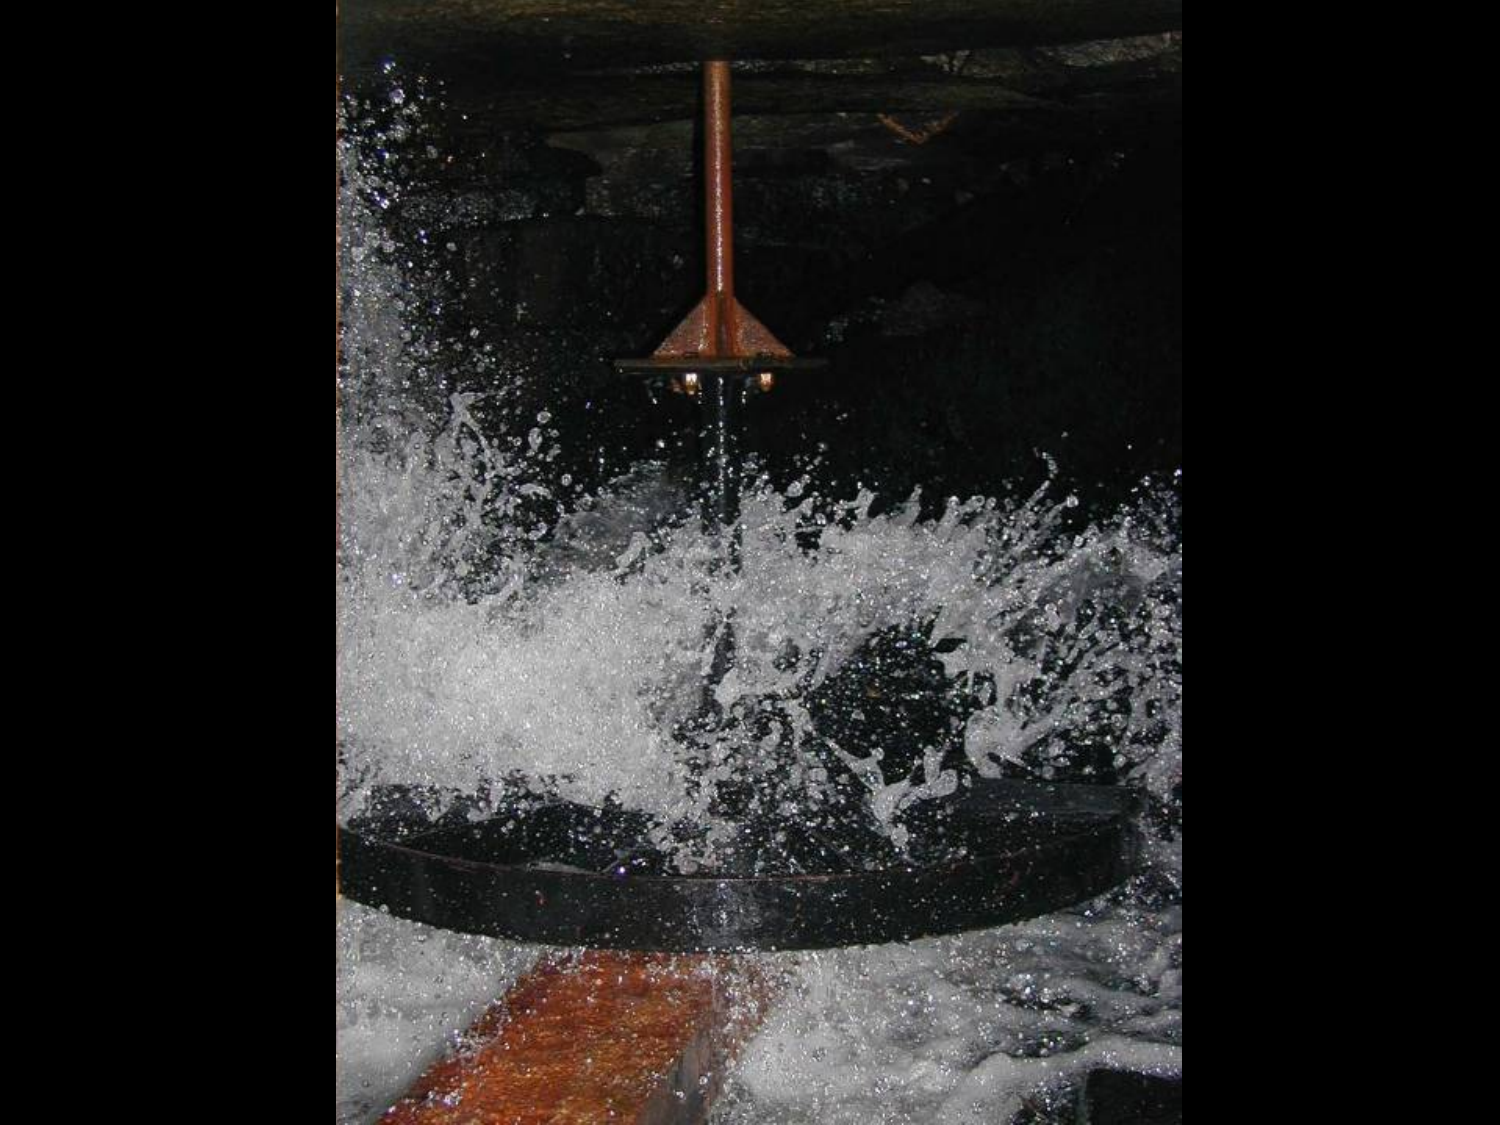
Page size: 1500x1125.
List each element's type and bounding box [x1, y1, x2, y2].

picture [336, 0, 1182, 1125]
